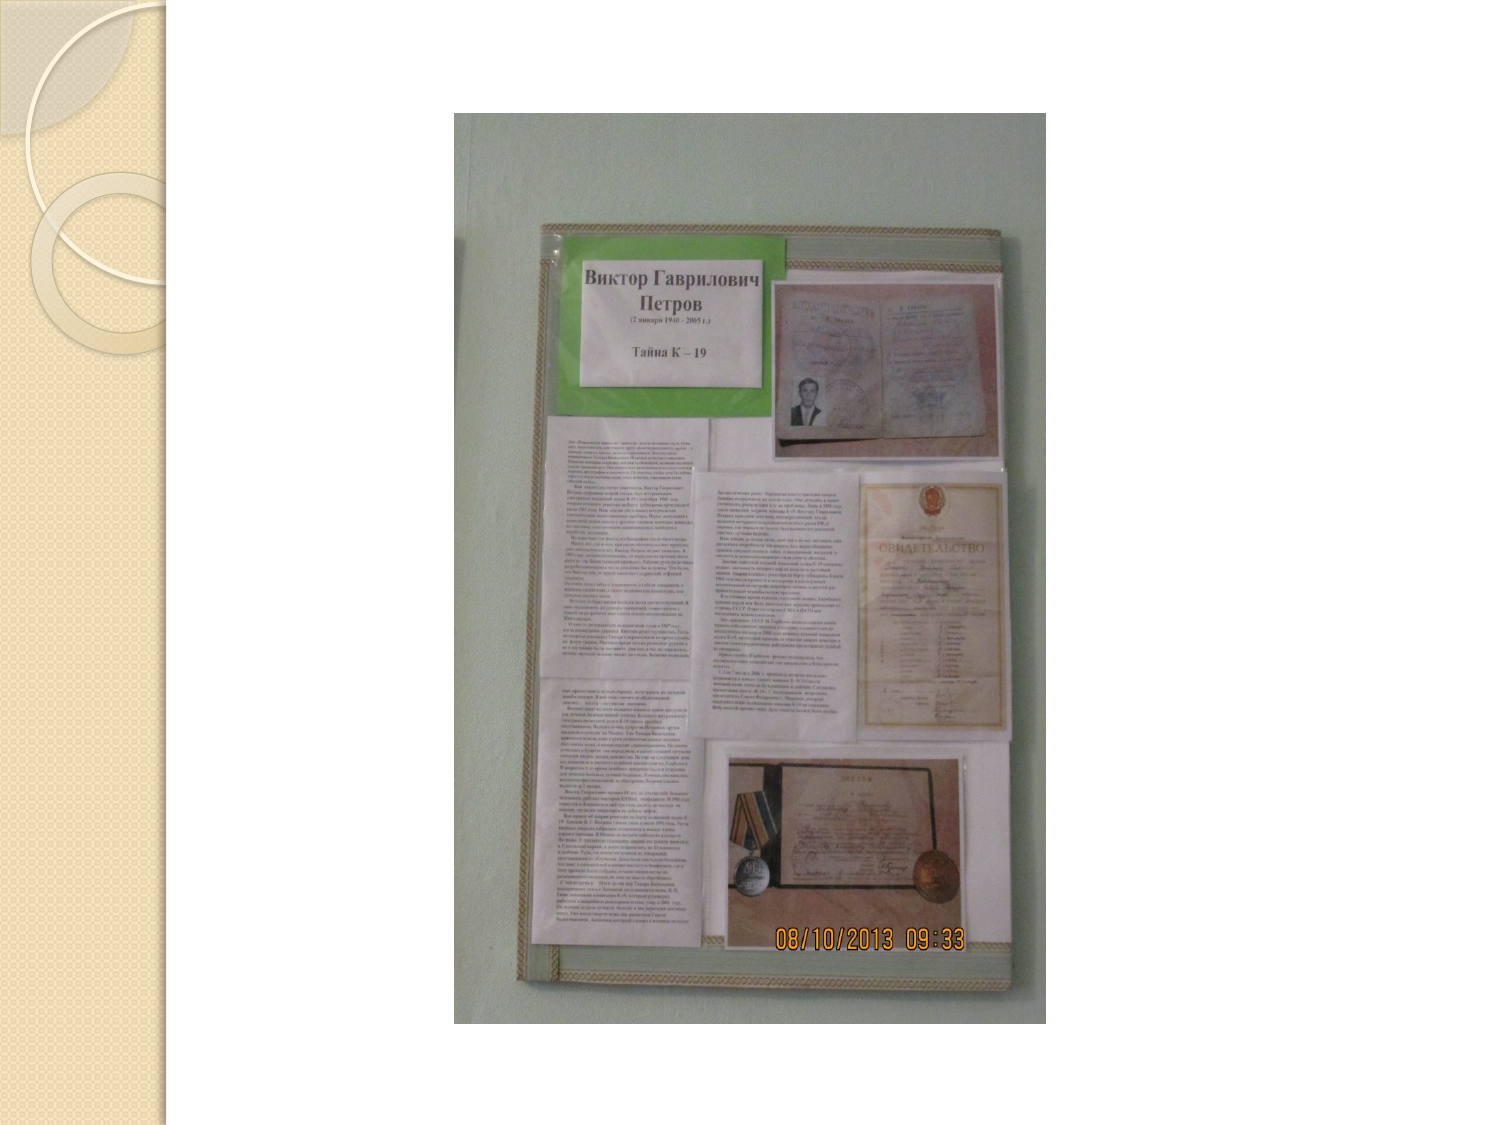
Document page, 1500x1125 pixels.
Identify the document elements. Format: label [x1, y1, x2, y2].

list [454, 113, 1046, 1024]
